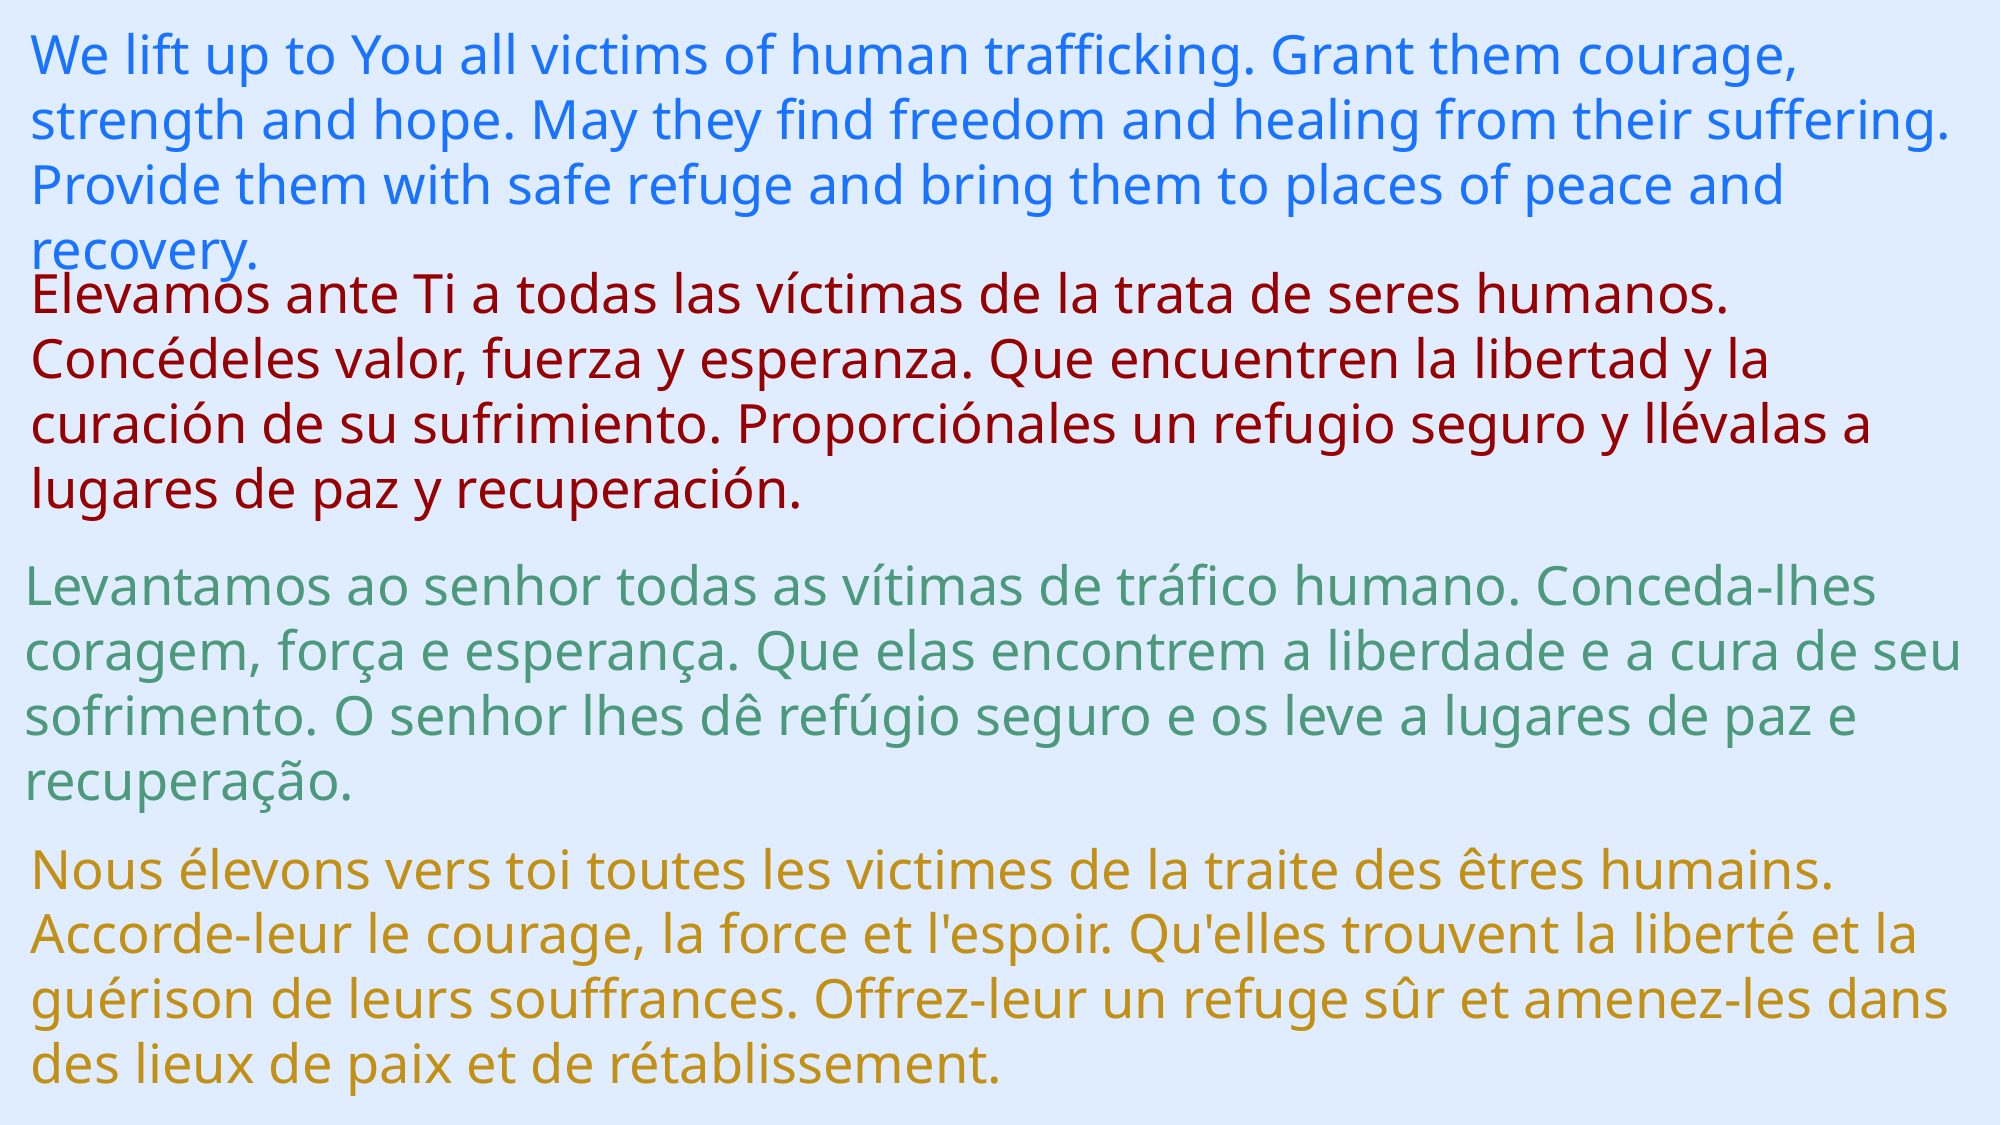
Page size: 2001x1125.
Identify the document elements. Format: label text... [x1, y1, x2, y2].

text_box [87, 135, 111, 251]
text_box [87, 720, 111, 827]
text_box Levantamos ao senhor todas as vítimas de tráfico humano. Conceda-lhes coragem, força e esperança. Que elas encontrem a liberdade e a cura de seu sofrimento. O senhor lhes dê refúgio seguro e os leve a lugares de paz e recuperação. [9, 543, 1982, 720]
text_box Nous élevons vers toi toutes les victimes de la traite des êtres humains. Accorde-leur le courage, la force et l'espoir. Qu'elles trouvent la liberté et la guérison de leurs souffrances. Offrez-leur un refuge sûr et amenez-les dans des lieux de paix et de rétablissement. [15, 827, 1982, 1003]
text_box Elevamos ante Ti a todas las víctimas de la trata de seres humanos. Concédeles valor, fuerza y esperanza. Que encuentren la libertad y la curación de su sufrimiento. Proporciónales un refugio seguro y llévalas a lugares de paz y recuperación. [15, 251, 1989, 427]
text_box We lift up to You all victims of human trafficking. Grant them courage, strength and hope. May they find freedom and healing from their suffering. Provide them with safe refuge and bring them to places of peace and recovery. [15, 12, 1982, 127]
text_box [87, 427, 111, 543]
text_box [87, 1003, 111, 1016]
